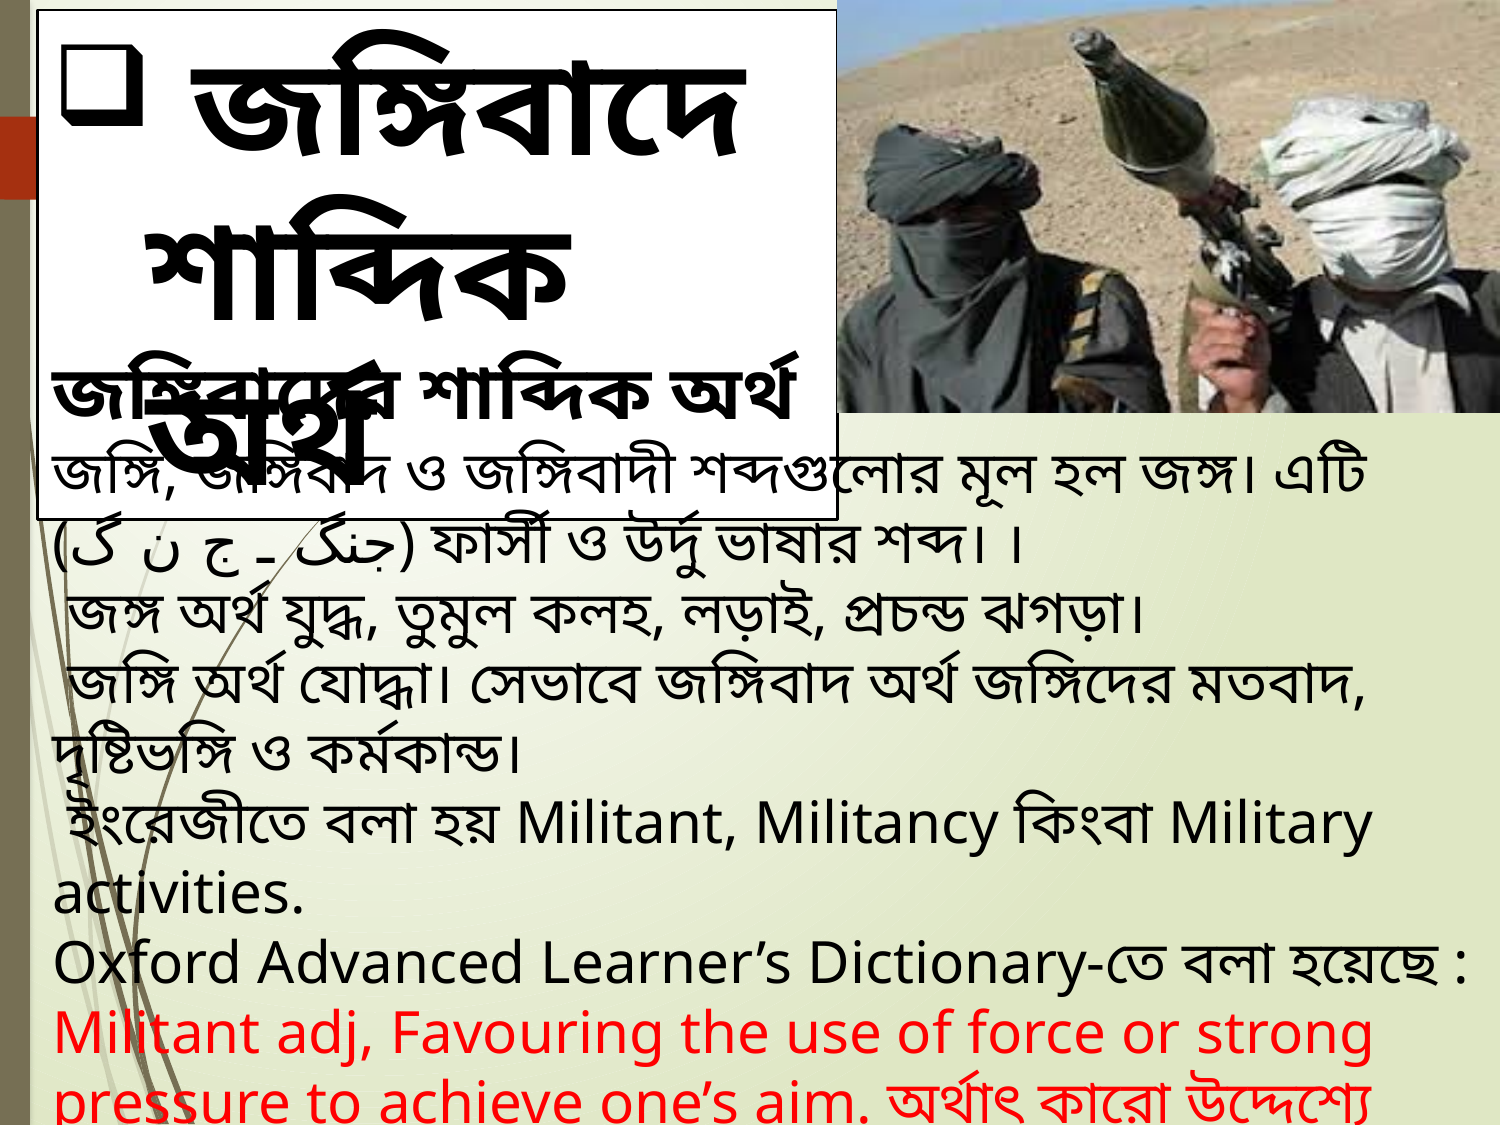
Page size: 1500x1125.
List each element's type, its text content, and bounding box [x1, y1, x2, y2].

text_box জঙ্গিবাদের শাব্দিক অর্থ জঙ্গি, জঙ্গিবাদ ও জঙ্গিবাদী শব্দগুলোর মূল হল জঙ্গ। এটি (جنگ ـ ج ن گ) ফার্সী ও উর্দু ভাষার শব্দ। । জঙ্গ অর্থ যুদ্ধ, তুমুল কলহ, লড়াই, প্রচন্ড ঝগড়া। জঙ্গি অর্থ যোদ্ধা। সেভাবে জঙ্গিবাদ অর্থ জঙ্গিদের মতবাদ, দৃষ্টিভঙ্গি ও কর্মকান্ড। ইংরেজীতে বলা হয় Militant, Militancy কিংবা Military activities. Oxford Advanced Learner’s Dictionary-তে বলা হয়েছে : Militant adj, Favouring the use of force or strong pressure to achieve one’s aim. অর্থাৎ কারো উদ্দেশ্যে সাধনের জন্য শক্তি প্রয়োগ বা প্রবল চাপ প্রয়োগ। [37, 337, 1500, 1125]
text_box জঙ্গিবাদে শাব্দিক অর্থ [36, 9, 832, 521]
picture [837, 0, 1500, 413]
